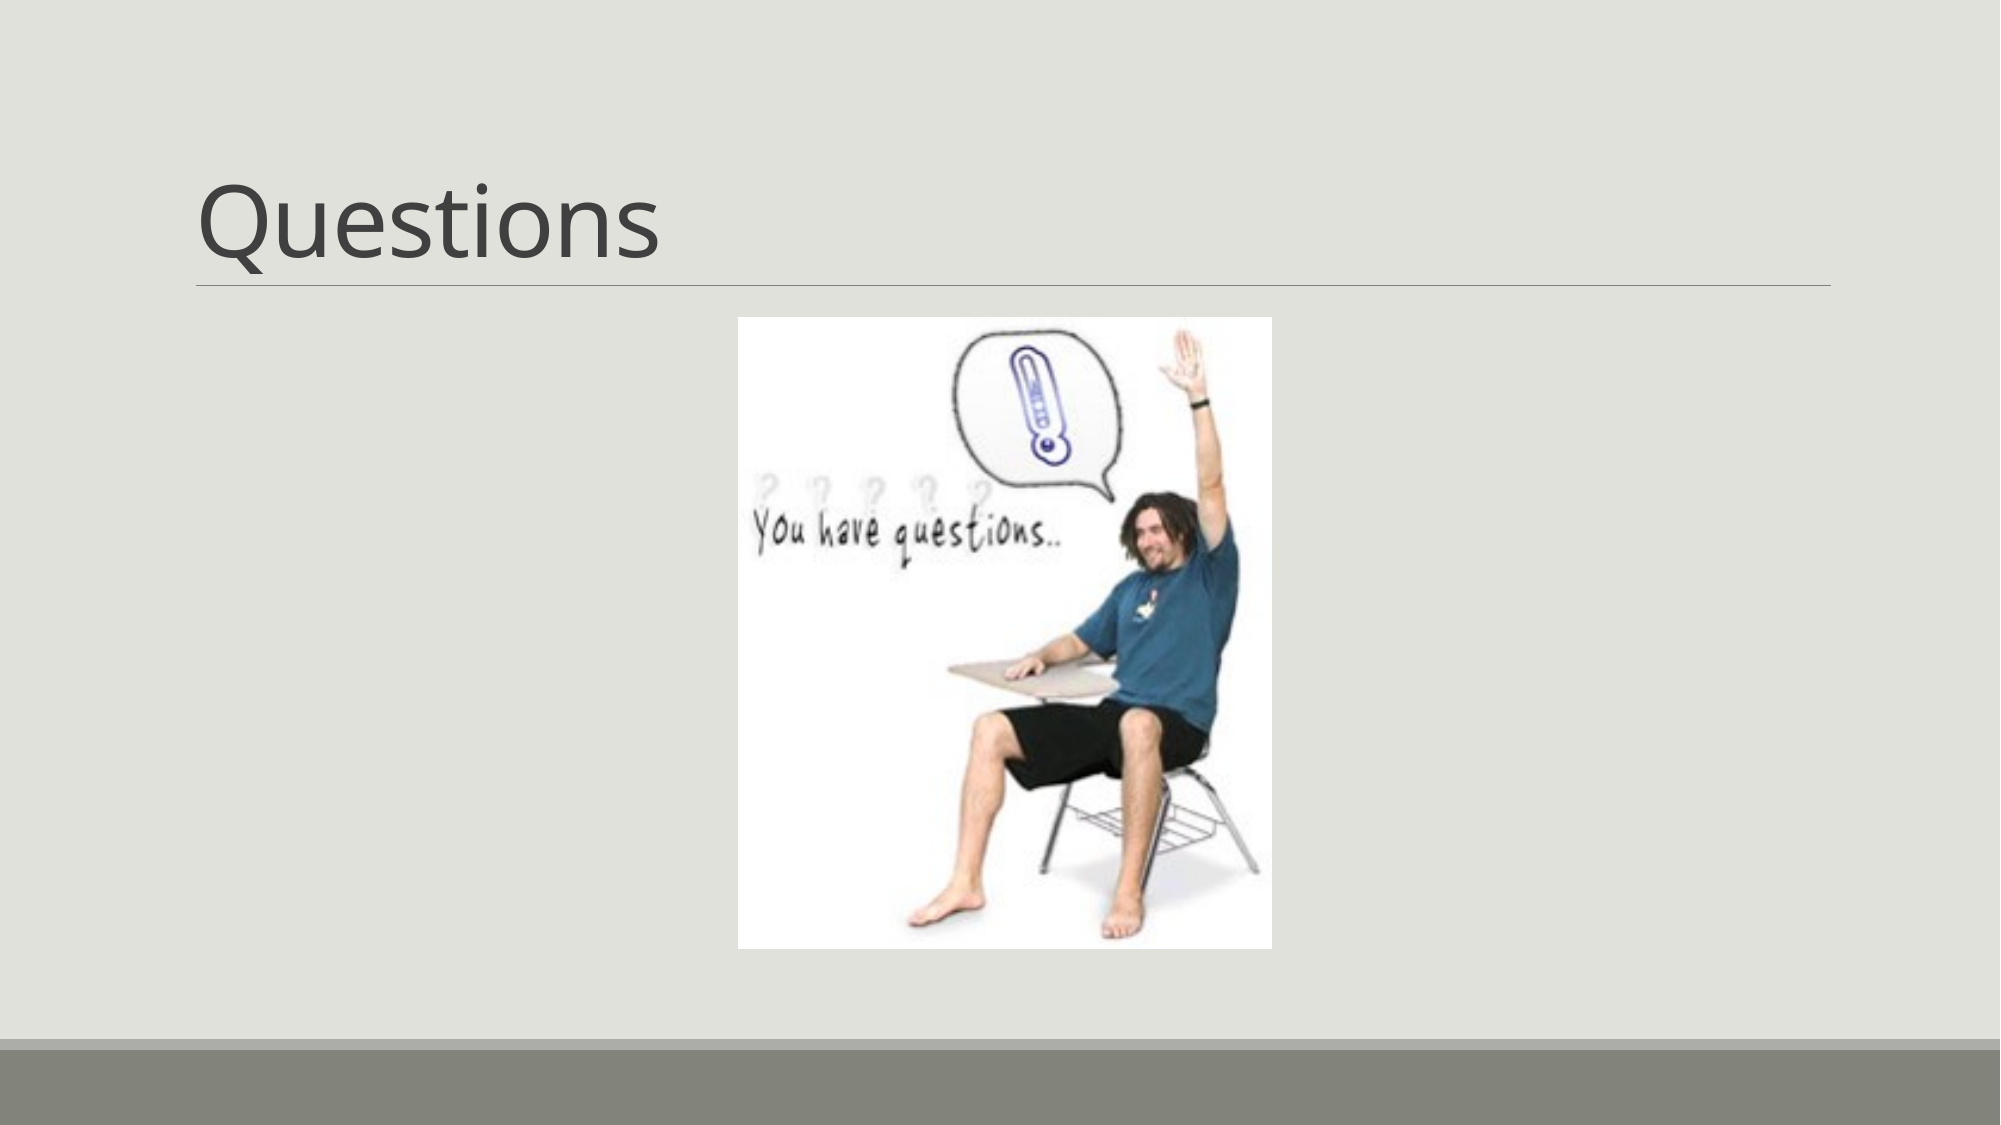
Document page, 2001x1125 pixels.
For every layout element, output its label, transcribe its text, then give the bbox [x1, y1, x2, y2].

title Questions [180, 47, 1830, 285]
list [737, 316, 1273, 949]
